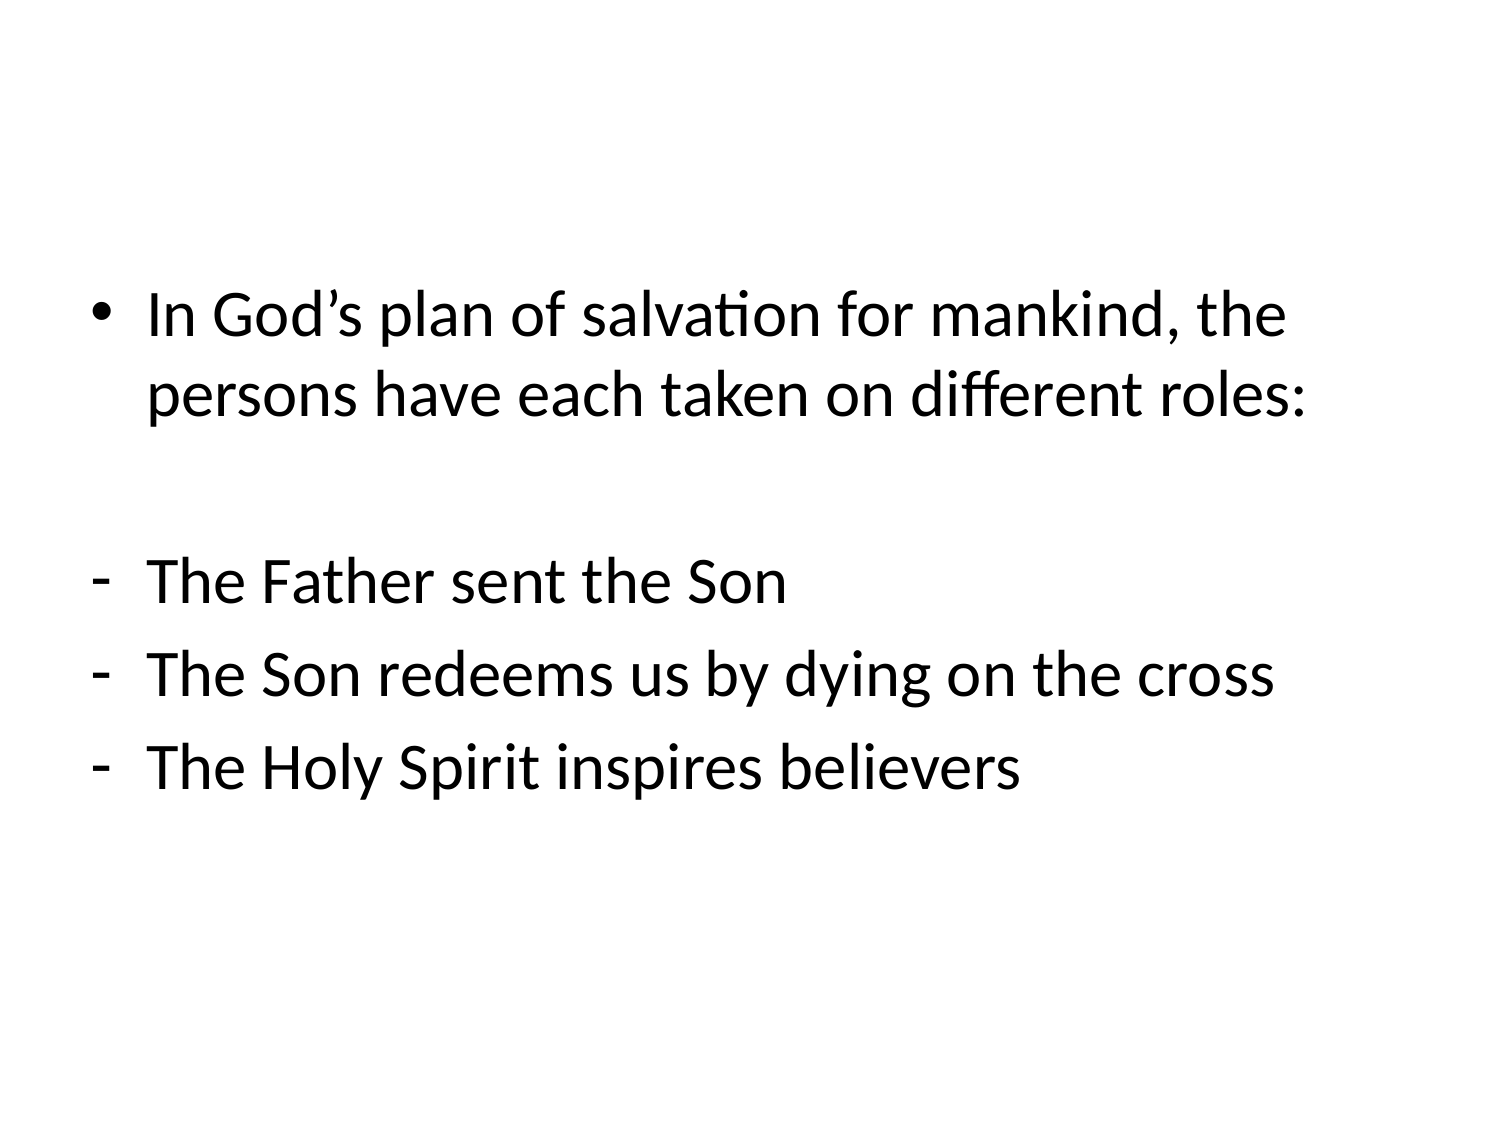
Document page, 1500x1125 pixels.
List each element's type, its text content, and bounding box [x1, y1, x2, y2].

list In God’s plan of salvation for mankind, the persons have each taken on different roles: The Father sent the Son The Son redeems us by dying on the cross The Holy Spirit inspires believers [75, 262, 1425, 1005]
